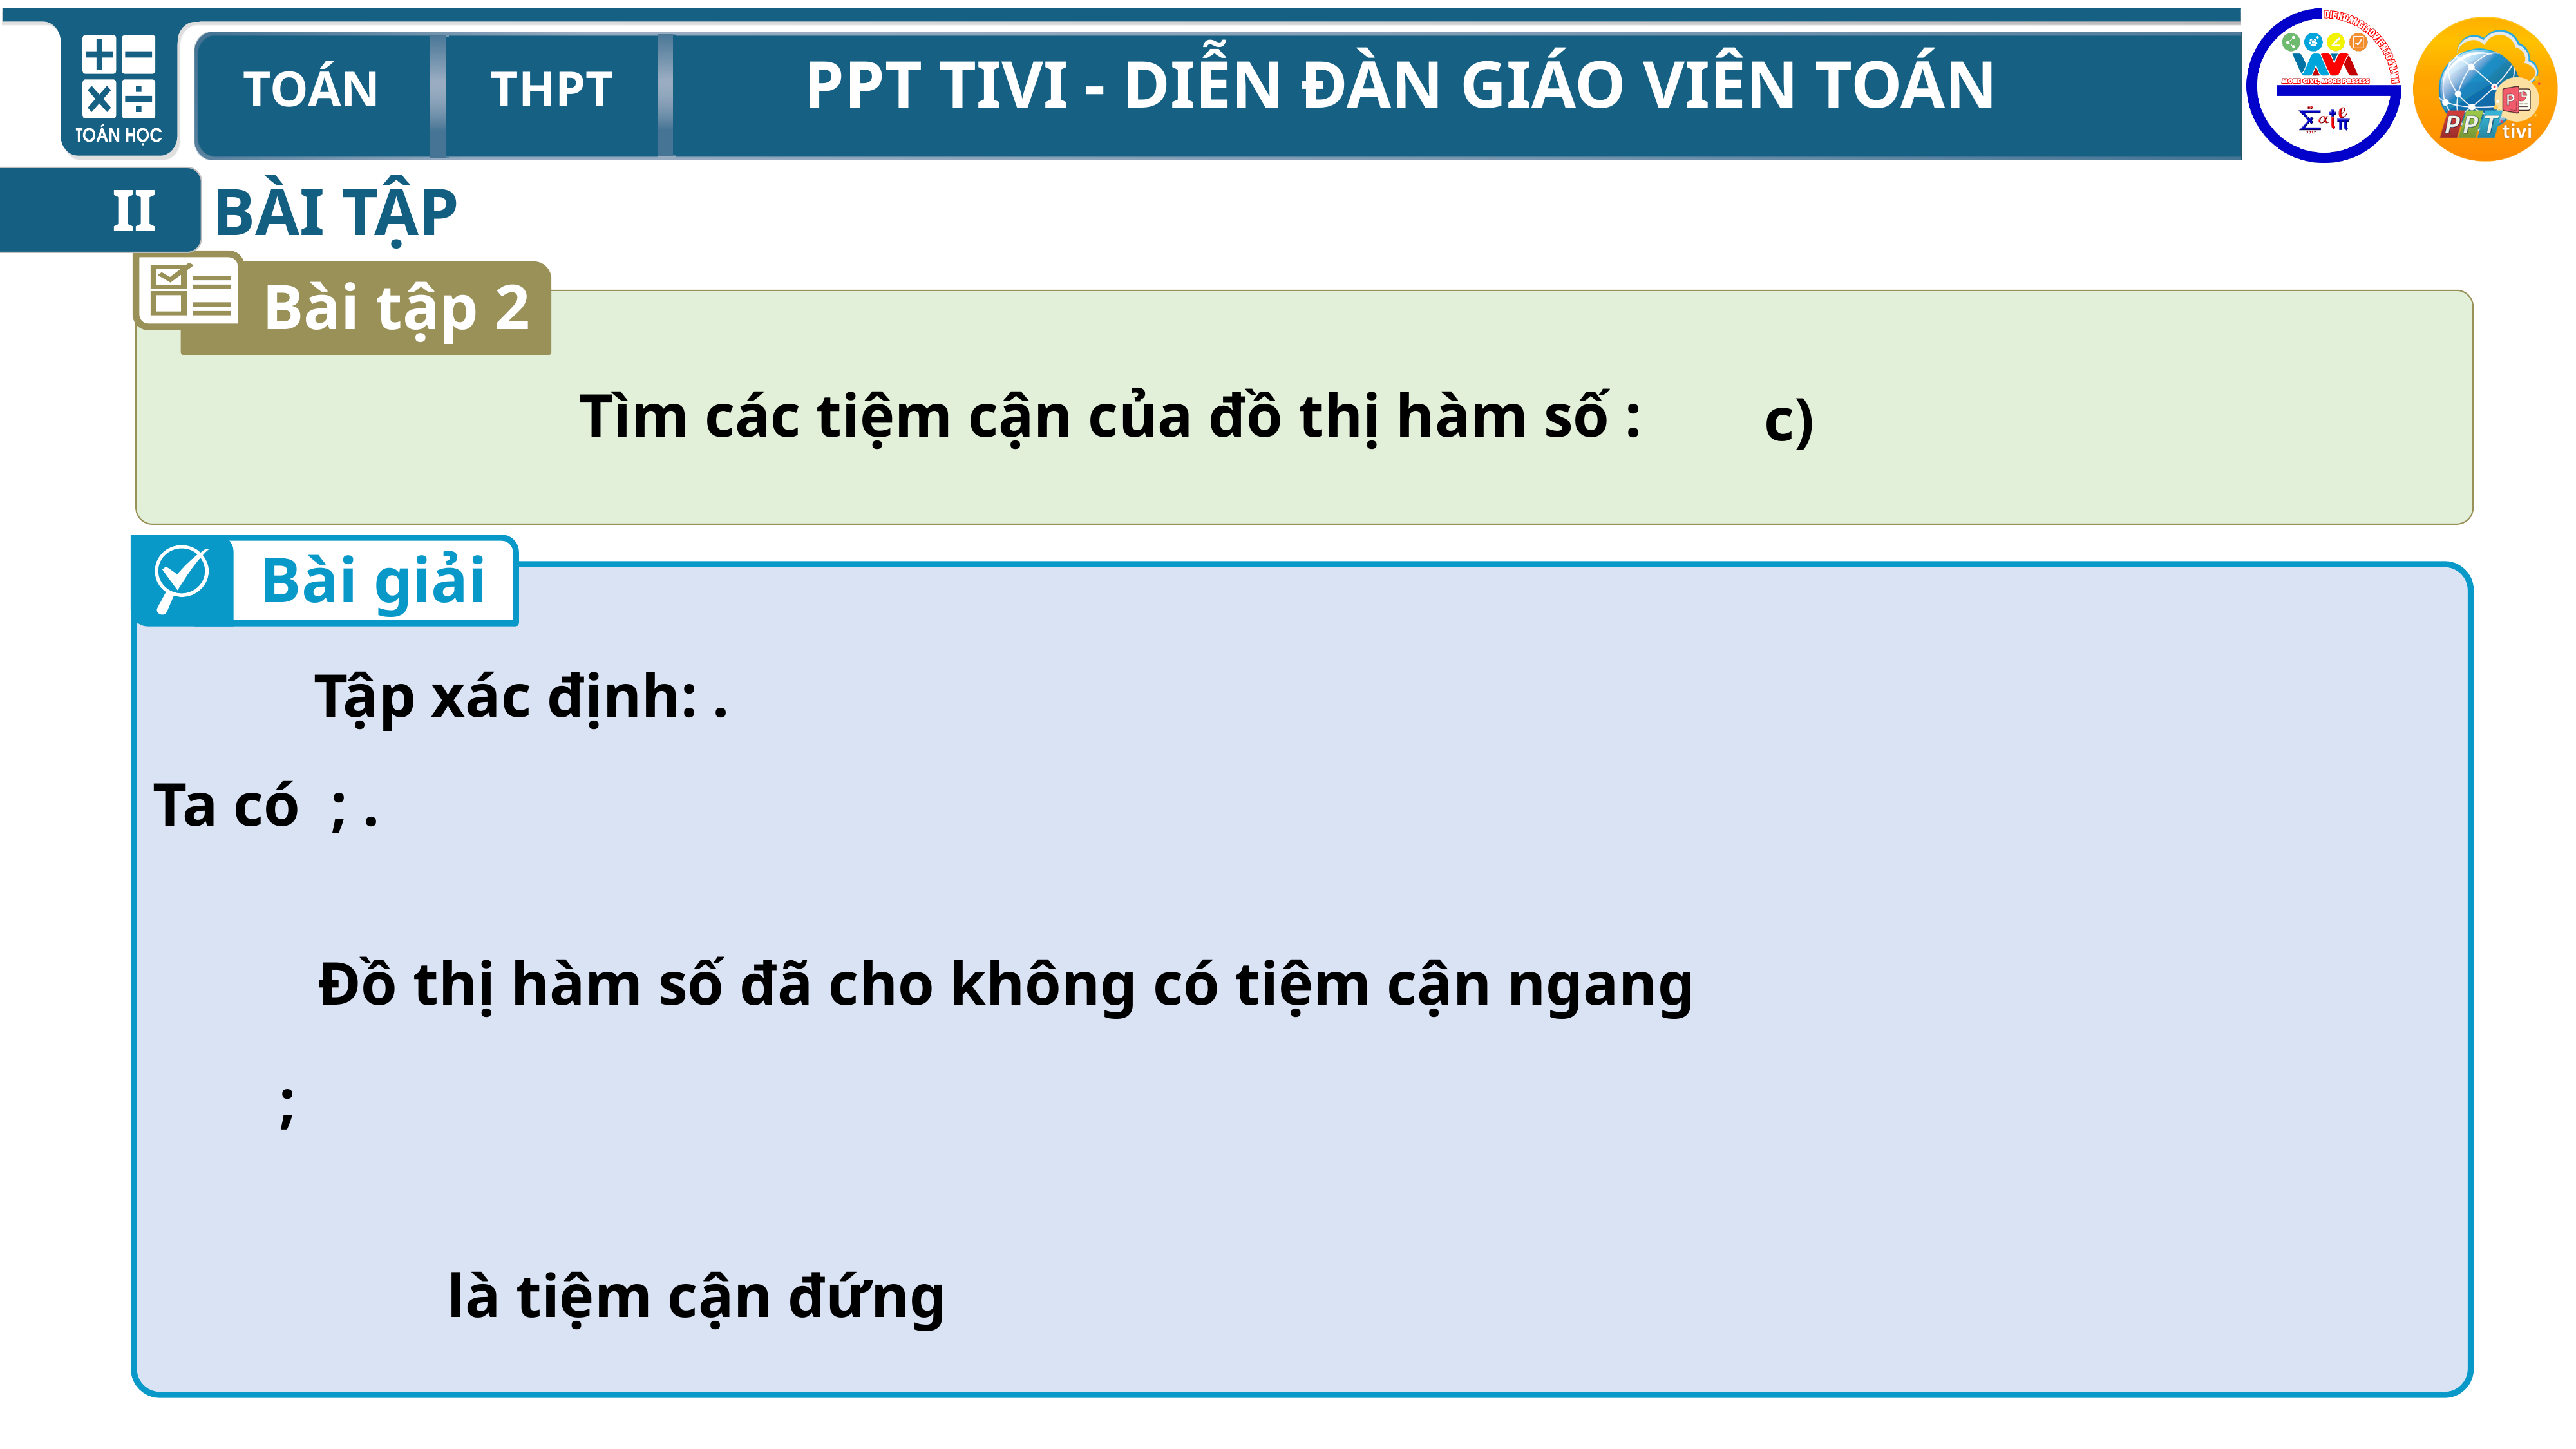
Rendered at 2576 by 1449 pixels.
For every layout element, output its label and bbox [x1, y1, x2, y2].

picture [2, 22, 2242, 160]
text_box [133, 536, 2471, 1395]
text_box [136, 254, 2474, 524]
text_box [0, 166, 1136, 254]
picture [2246, 8, 2401, 163]
picture [2412, 16, 2558, 162]
